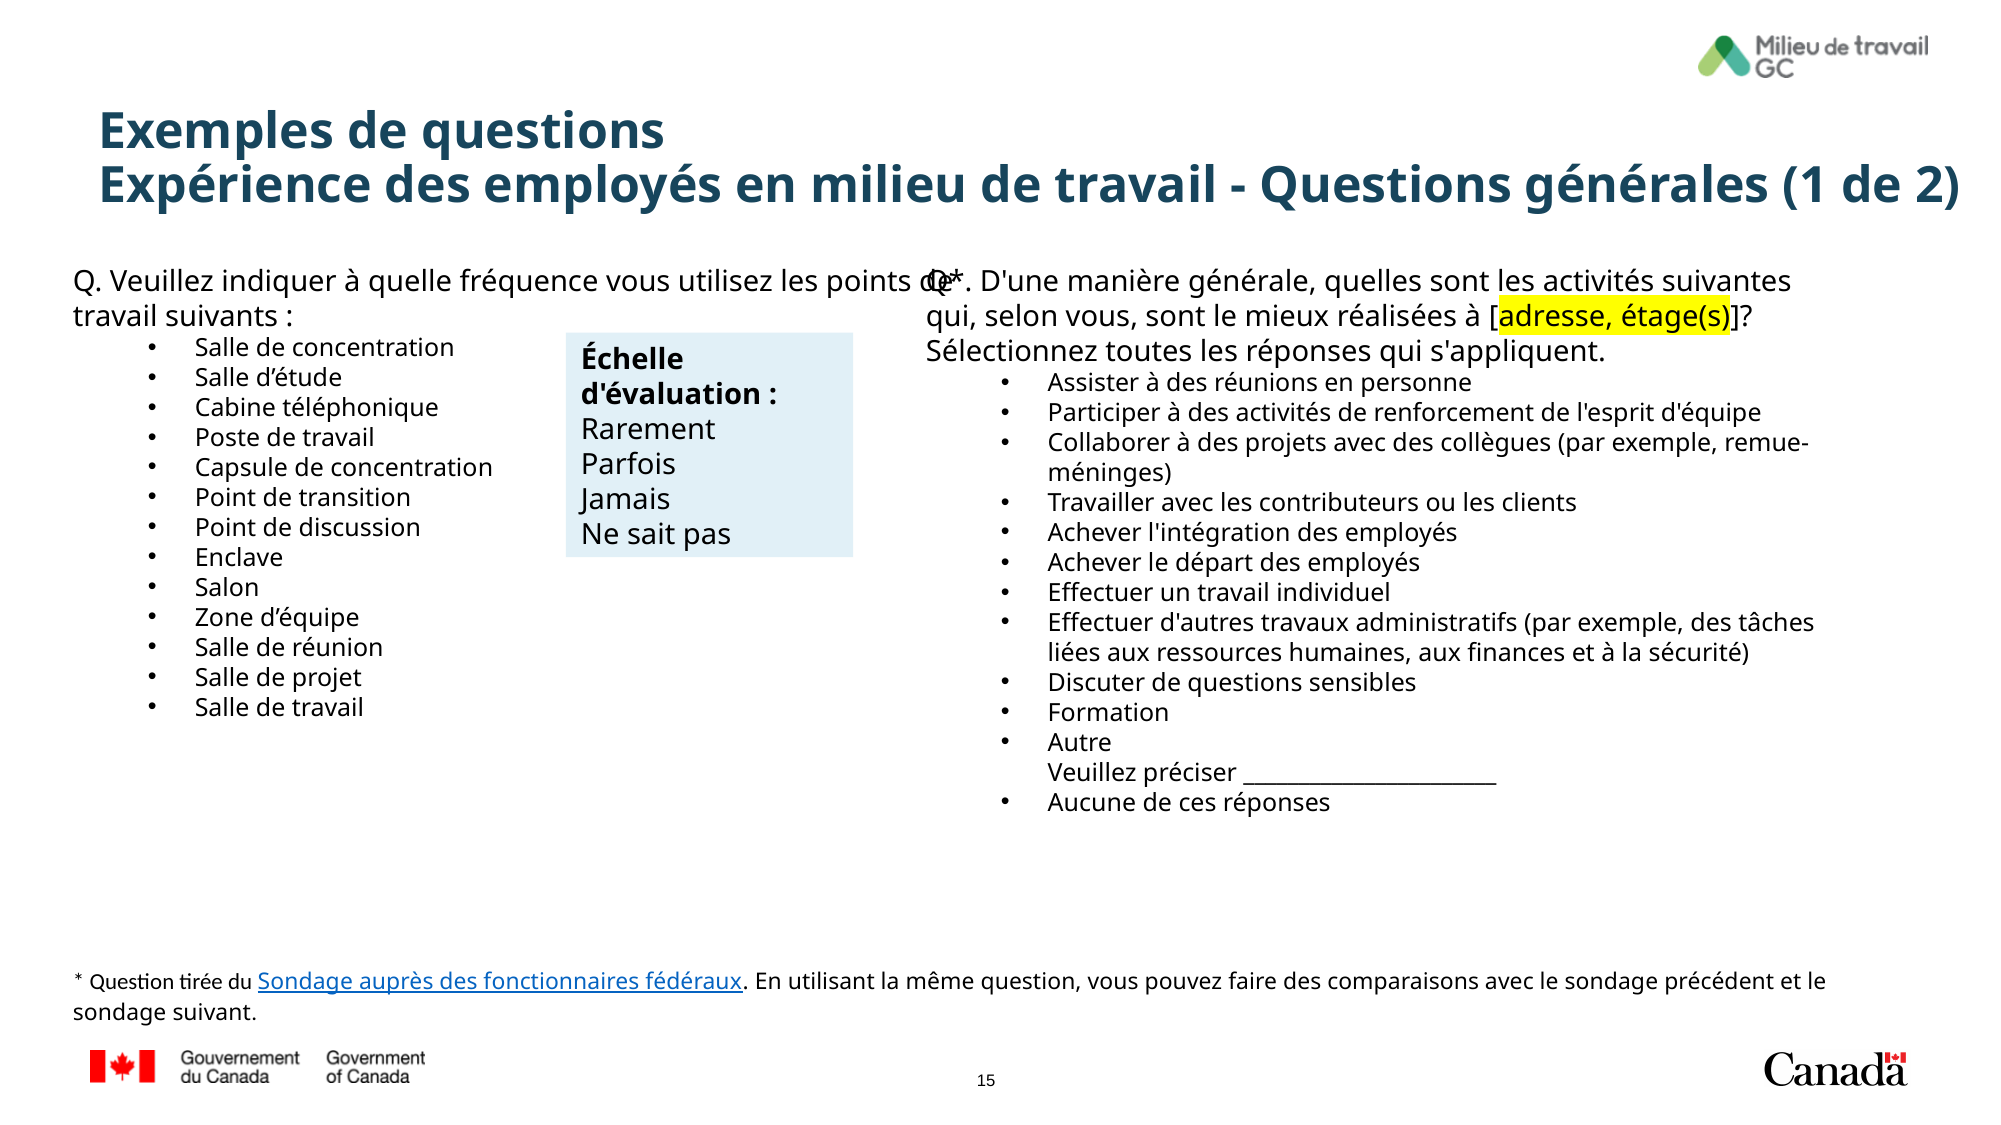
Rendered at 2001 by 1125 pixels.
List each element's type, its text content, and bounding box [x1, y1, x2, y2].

picture [1764, 1049, 1911, 1087]
picture [90, 1050, 425, 1083]
text_box Échelle d'évaluation : Rarement Parfois Jamais Ne sait pas [565, 332, 854, 558]
title Exemples de questions Expérience des employés en milieu de travail - Questions générales (1 de 2) [83, 90, 1978, 228]
text_box Q*. D'une manière générale, quelles sont les activités suivantes qui, selon vous, sont le mieux réalisées à [adresse, étage(s)]? Sélectionnez toutes les réponses qui s'appliquent. Assister à des réunions en personne Participer à des activités de renforcement de l'esprit d'équipe Collaborer à des projets avec des collègues (par exemple, remue-méninges) Travailler avec les contributeurs ou les clients Achever l'intégration des employés Achever le départ des employés Effectuer un travail individuel Effectuer d'autres travaux administratifs (par exemple, des tâches liées aux ressources humaines, aux finances et à la sécurité) Discuter de questions sensibles Formation Autre Veuillez préciser _______________________ Aucune de ces réponses [911, 254, 1836, 824]
picture [1698, 35, 1928, 78]
text_box * Question tirée du Sondage auprès des fonctionnaires fédéraux. En utilisant la même question, vous pouvez faire des comparaisons avec le sondage précédent et le sondage suivant. [58, 958, 1916, 1033]
text_box Q. Veuillez indiquer à quelle fréquence vous utilisez les points de travail suivants : Salle de concentration Salle d’étude Cabine téléphonique Poste de travail Capsule de concentration Point de transition Point de discussion Enclave Salon Zone d’équipe Salle de réunion Salle de projet Salle de travail [58, 254, 911, 759]
